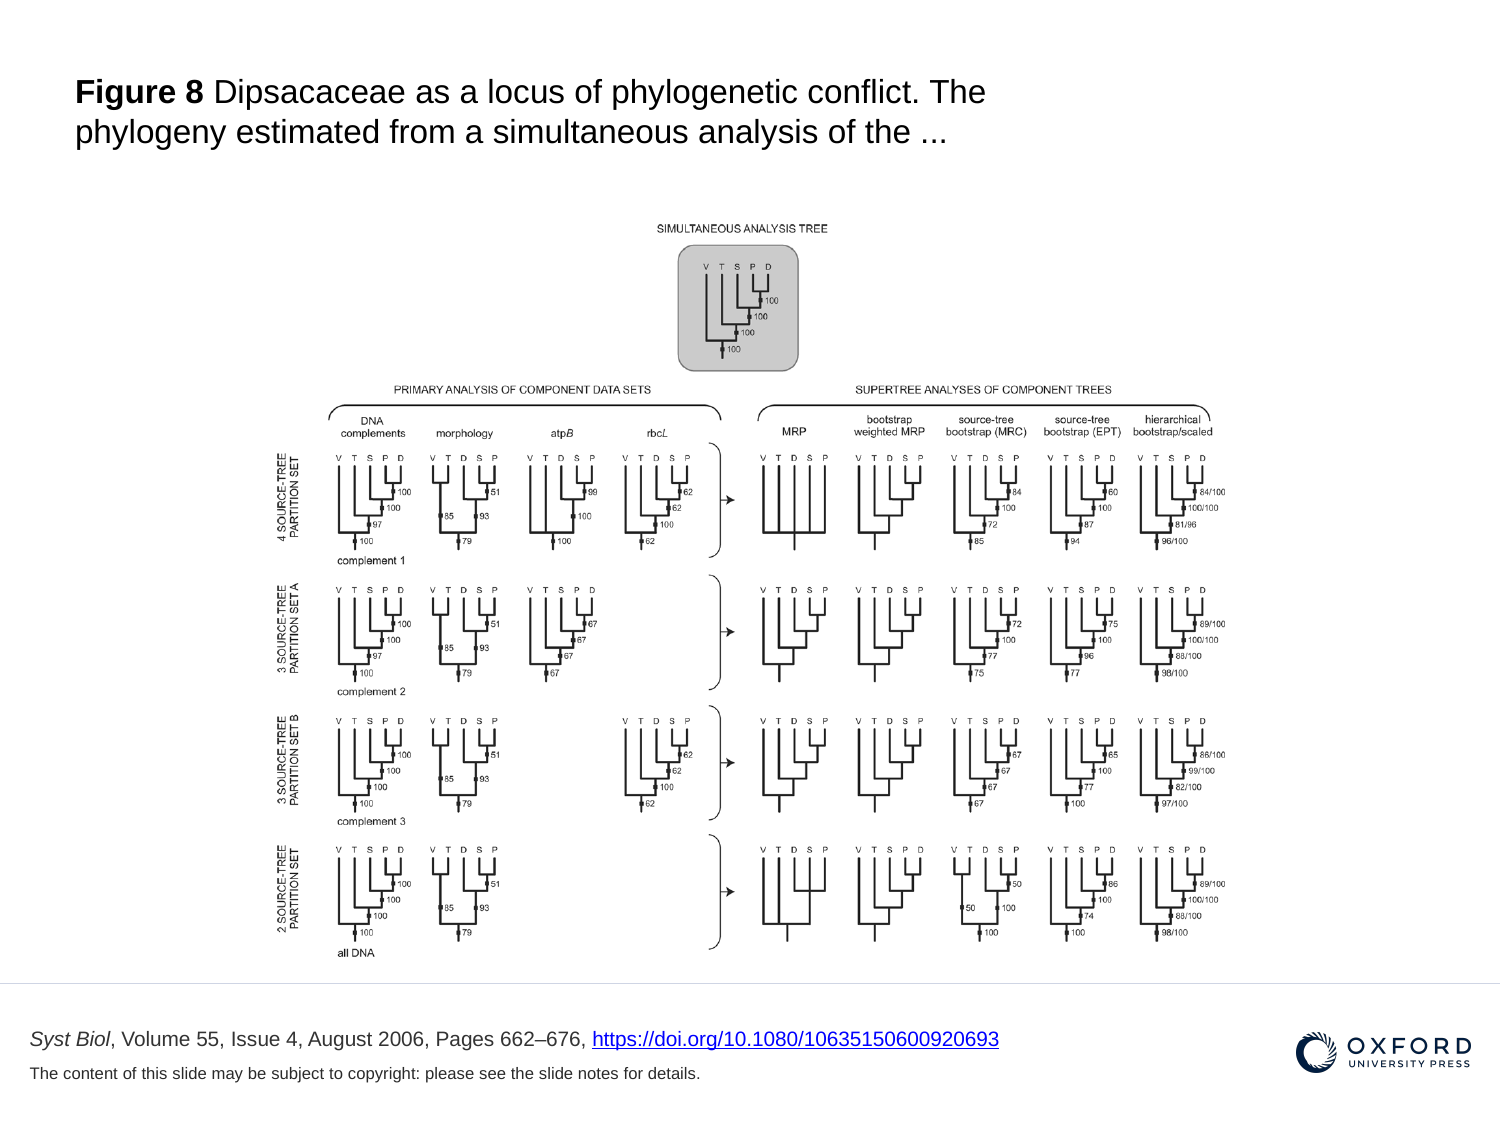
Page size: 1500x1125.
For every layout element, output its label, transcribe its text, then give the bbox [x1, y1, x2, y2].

title Figure 8 Dipsacaceae as a locus of phylogenetic conflict. The phylogeny estimated from a simultaneous analysis of the ... [75, 69, 1078, 171]
picture [276, 224, 1225, 957]
footer Syst Biol, Volume 55, Issue 4, August 2006, Pages 662–676, https://doi.org/10.1080/10635150600920693 The content of this slide may be subject to copyright: please see the slide notes for details. [0, 983, 1260, 1125]
picture [1296, 1032, 1471, 1073]
